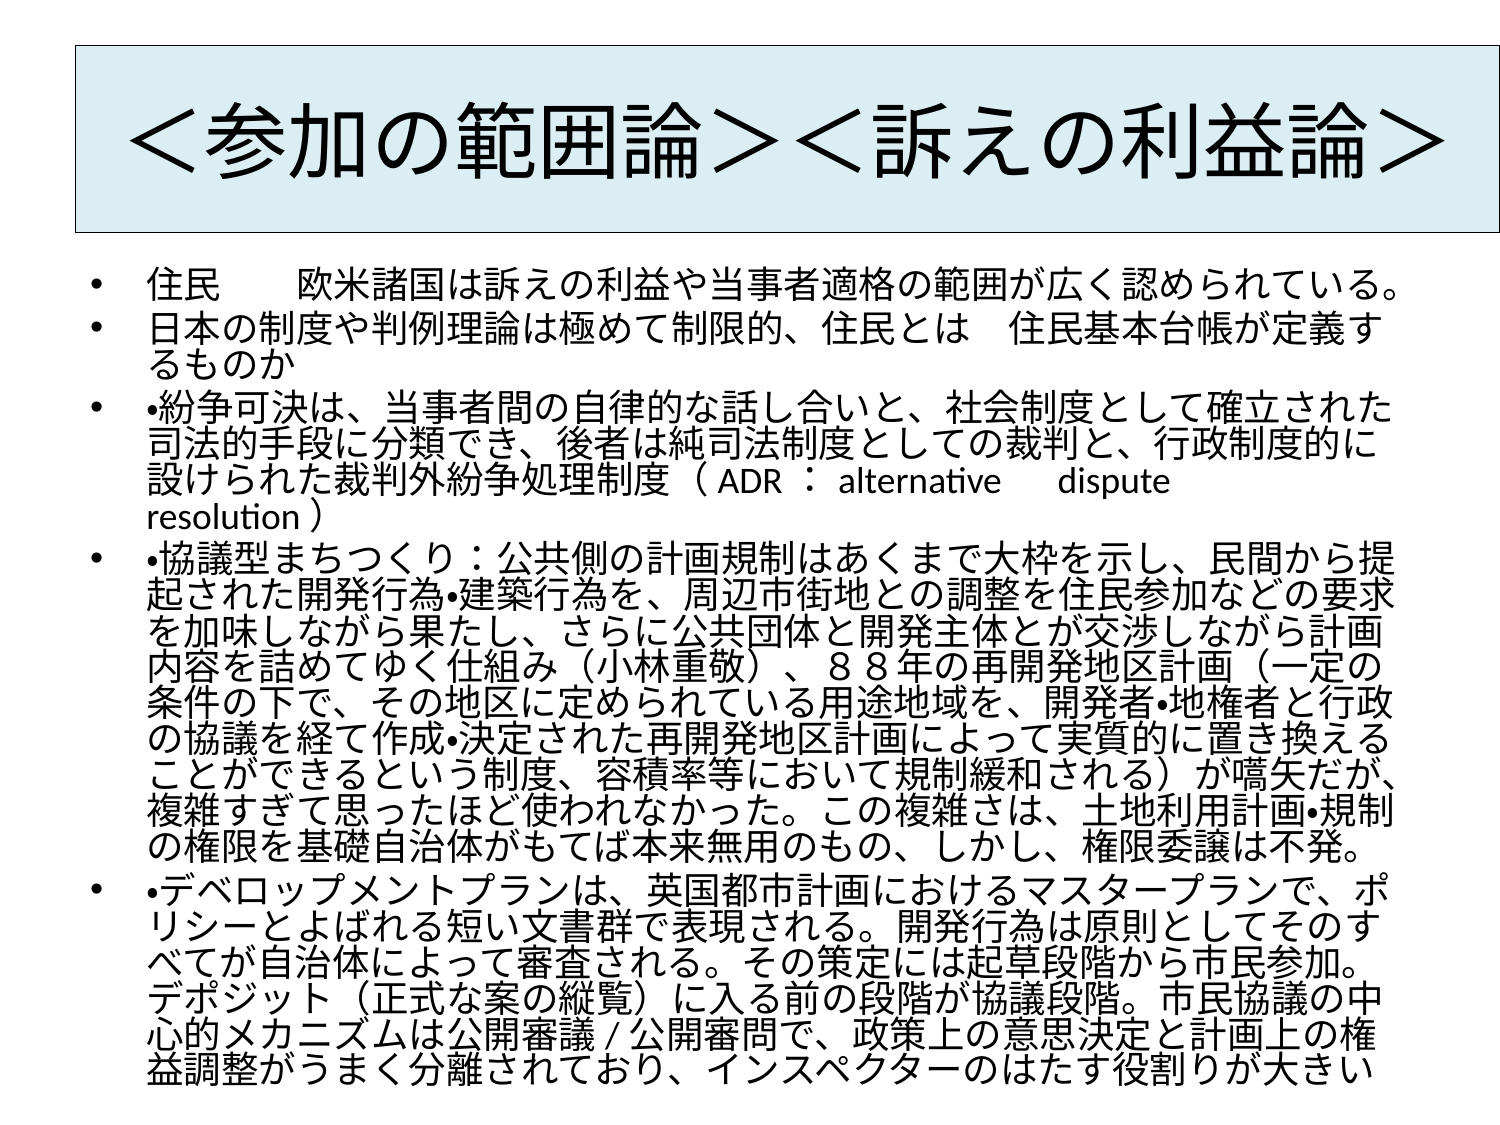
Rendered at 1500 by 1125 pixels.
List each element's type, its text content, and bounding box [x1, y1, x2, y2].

title ＜参加の範囲論＞＜訴えの利益論＞ [75, 45, 1500, 233]
list 住民 欧米諸国は訴えの利益や当事者適格の範囲が広く認められている。 日本の制度や判例理論は極めて制限的、住民とは 住民基本台帳が定義するものか ・紛争可決は、当事者間の自律的な話し合いと、社会制度として確立された司法的手段に分類でき、後者は純司法制度としての裁判と、行政制度的に設けられた裁判外紛争処理制度（ADR：alternative dispute resolution） ・協議型まちつくり：公共側の計画規制はあくまで大枠を示し、民間から提起された開発行為・建築行為を、周辺市街地との調整を住民参加などの要求を加味しながら果たし、さらに公共団体と開発主体とが交渉しながら計画内容を詰めてゆく仕組み（小林重敬）、８８年の再開発地区計画（一定の条件の下で、その地区に定められている用途地域を、開発者・地権者と行政の協議を経て作成・決定された再開発地区計画によって実質的に置き換えることができるという制度、容積率等において規制緩和される）が嚆矢だが、複雑すぎて思ったほど使われなかった。この複雑さは、土地利用計画・規制の権限を基礎自治体がもてば本来無用のもの、しかし、権限委譲は不発。 ・デベロップメントプランは、英国都市計画におけるマスタープランで、ポリシーとよばれる短い文書群で表現される。開発行為は原則としてそのすべてが自治体によって審査される。その策定には起草段階から市民参加。デポジット（正式な案の縦覧）に入る前の段階が協議段階。市民協議の中心的メカニズムは公開審議/公開審問で、政策上の意思決定と計画上の権益調整がうまく分離されており、インスペクターのはたす役割りが大きい [75, 262, 1425, 1125]
